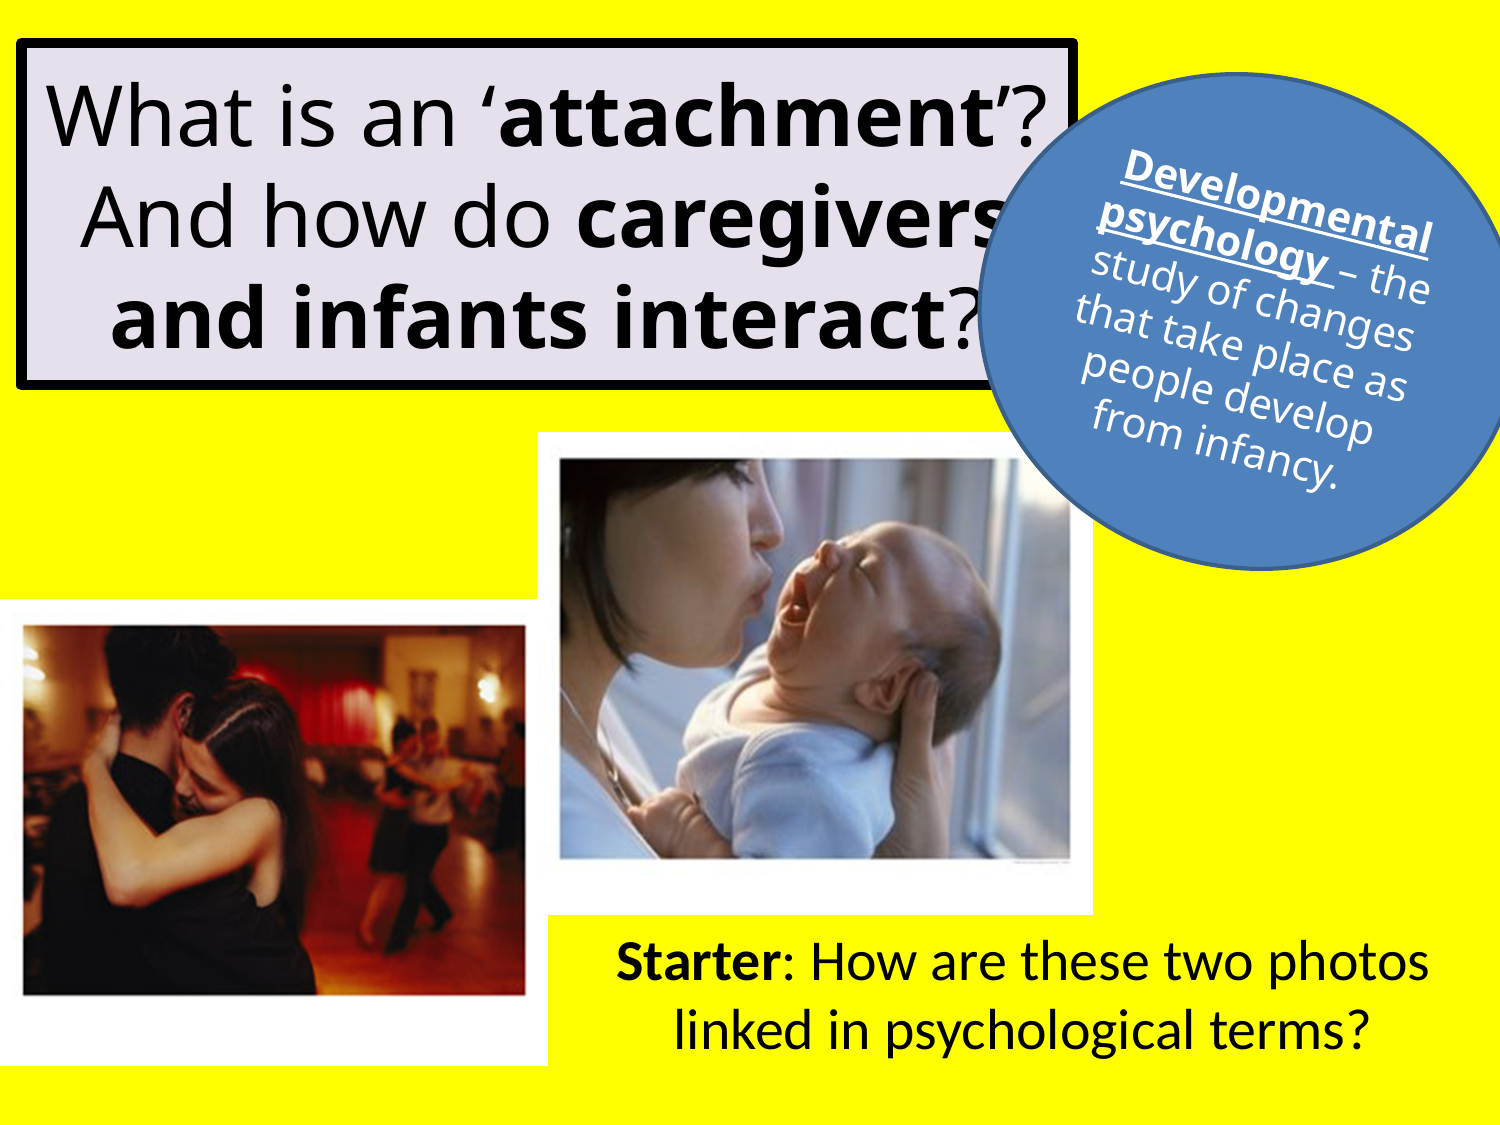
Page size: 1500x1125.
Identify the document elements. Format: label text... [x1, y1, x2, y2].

subtitle Starter: How are these two photos linked in psychological terms? [547, 914, 1500, 1114]
picture [0, 432, 1093, 1066]
text_box Developmental psychology – the study of changes that take place as people develop from infancy. [977, 72, 1500, 571]
title What is an ‘attachment’? And how do caregivers and infants interact? [21, 42, 1073, 386]
